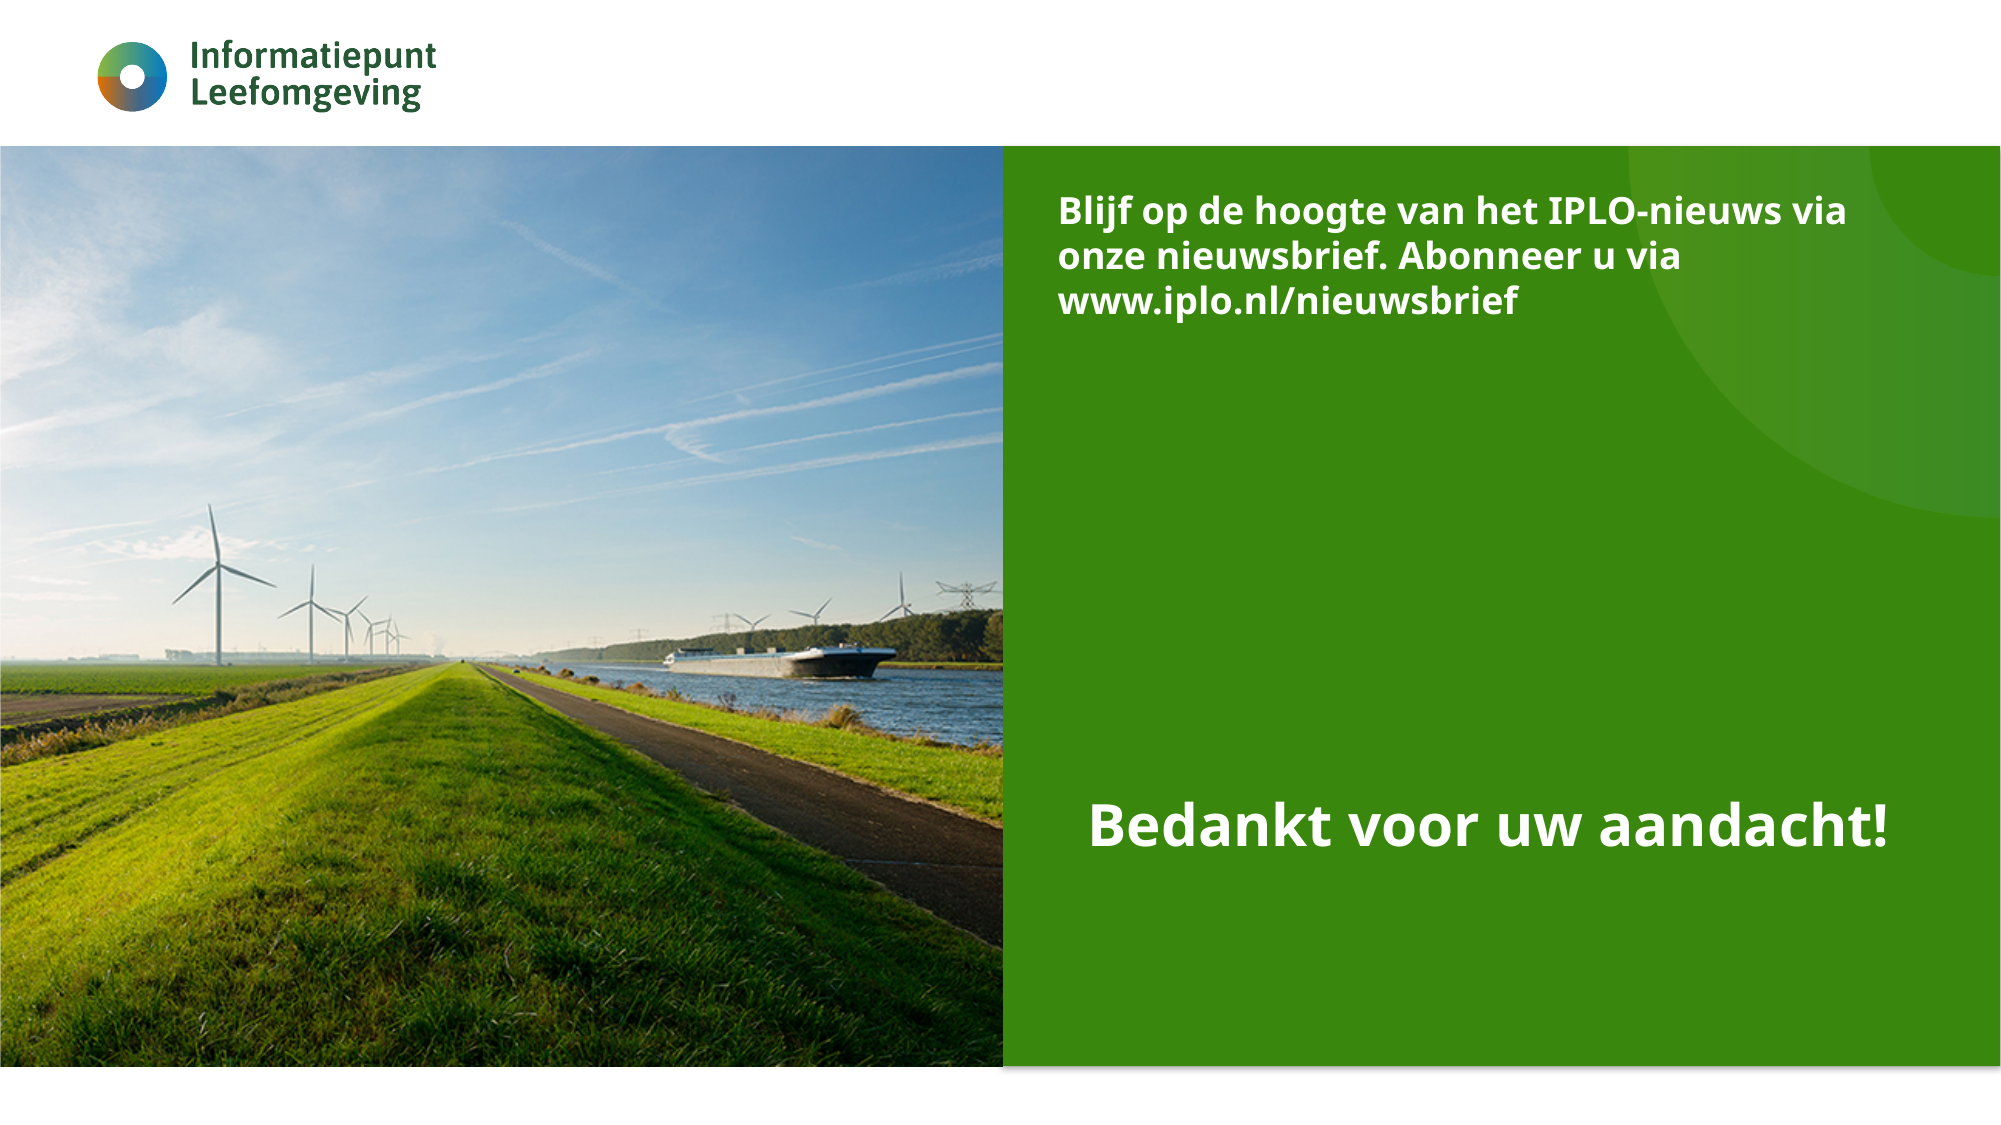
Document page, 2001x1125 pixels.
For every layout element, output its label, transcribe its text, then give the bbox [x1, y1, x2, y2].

picture [0, 0, 2000, 1125]
list Bedankt voor uw aandacht! [1072, 712, 1921, 866]
title Blijf op de hoogte van het IPLO-nieuws via onze nieuwsbrief. Abonneer u via www.iplo.nl/nieuwsbrief [1042, 179, 1921, 382]
